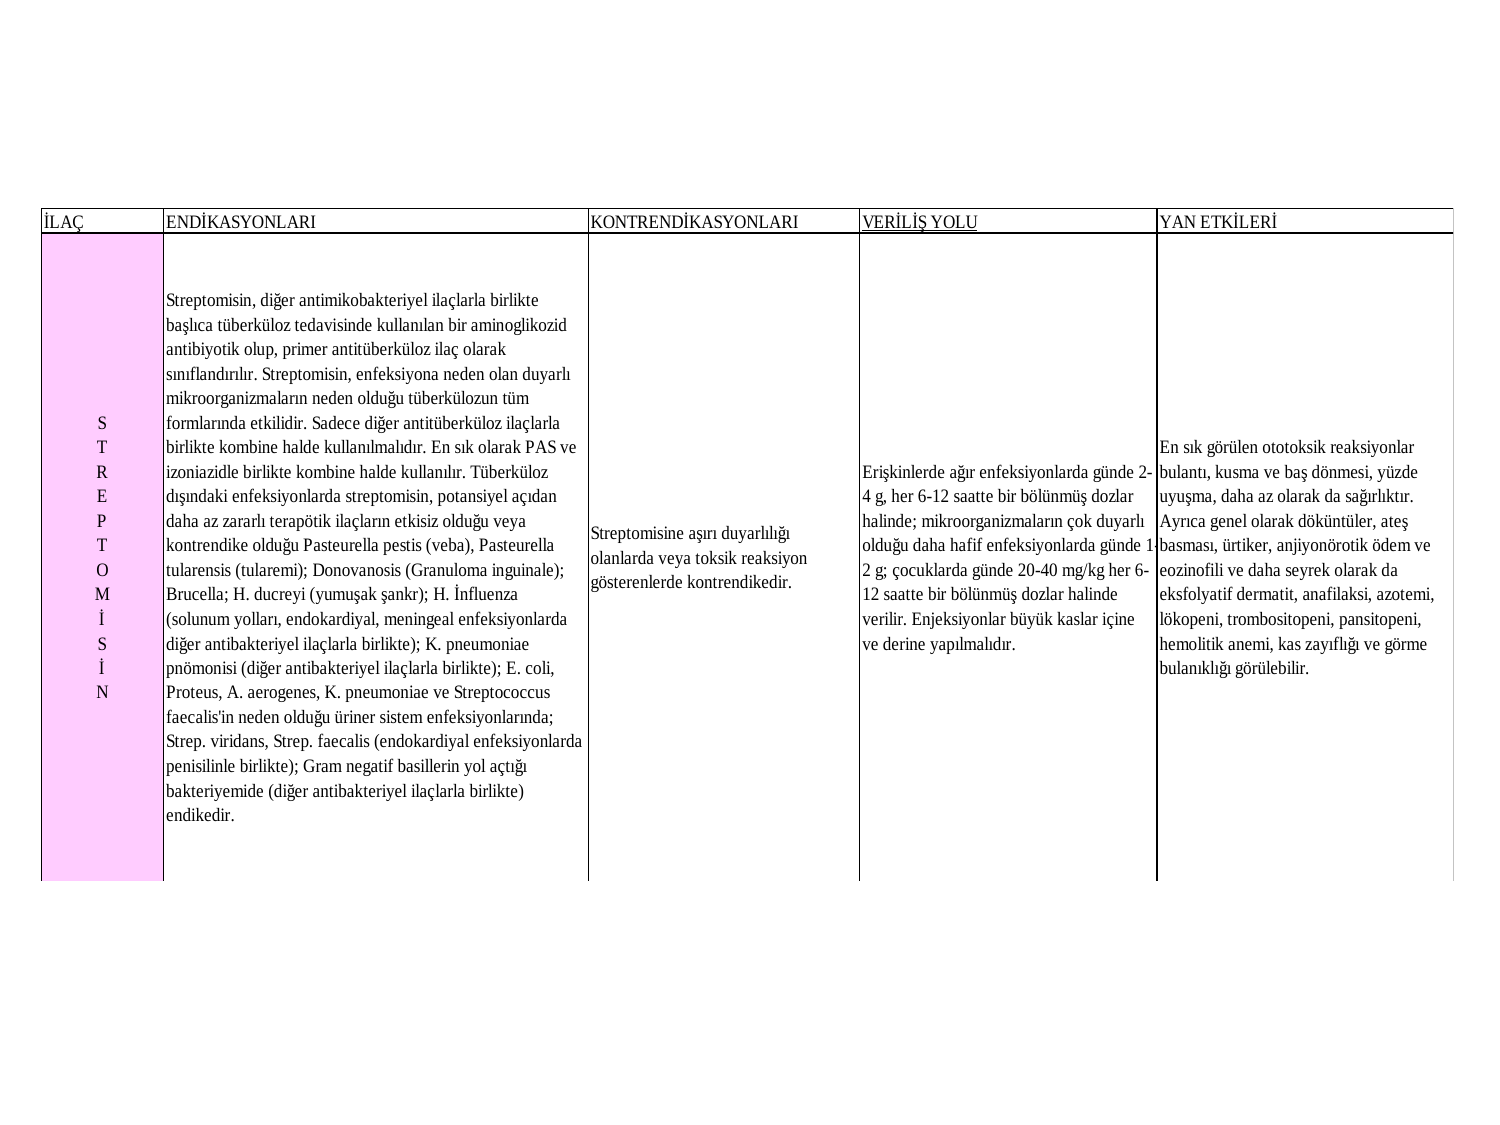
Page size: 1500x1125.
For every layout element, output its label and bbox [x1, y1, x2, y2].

text_box [40, 207, 1455, 882]
